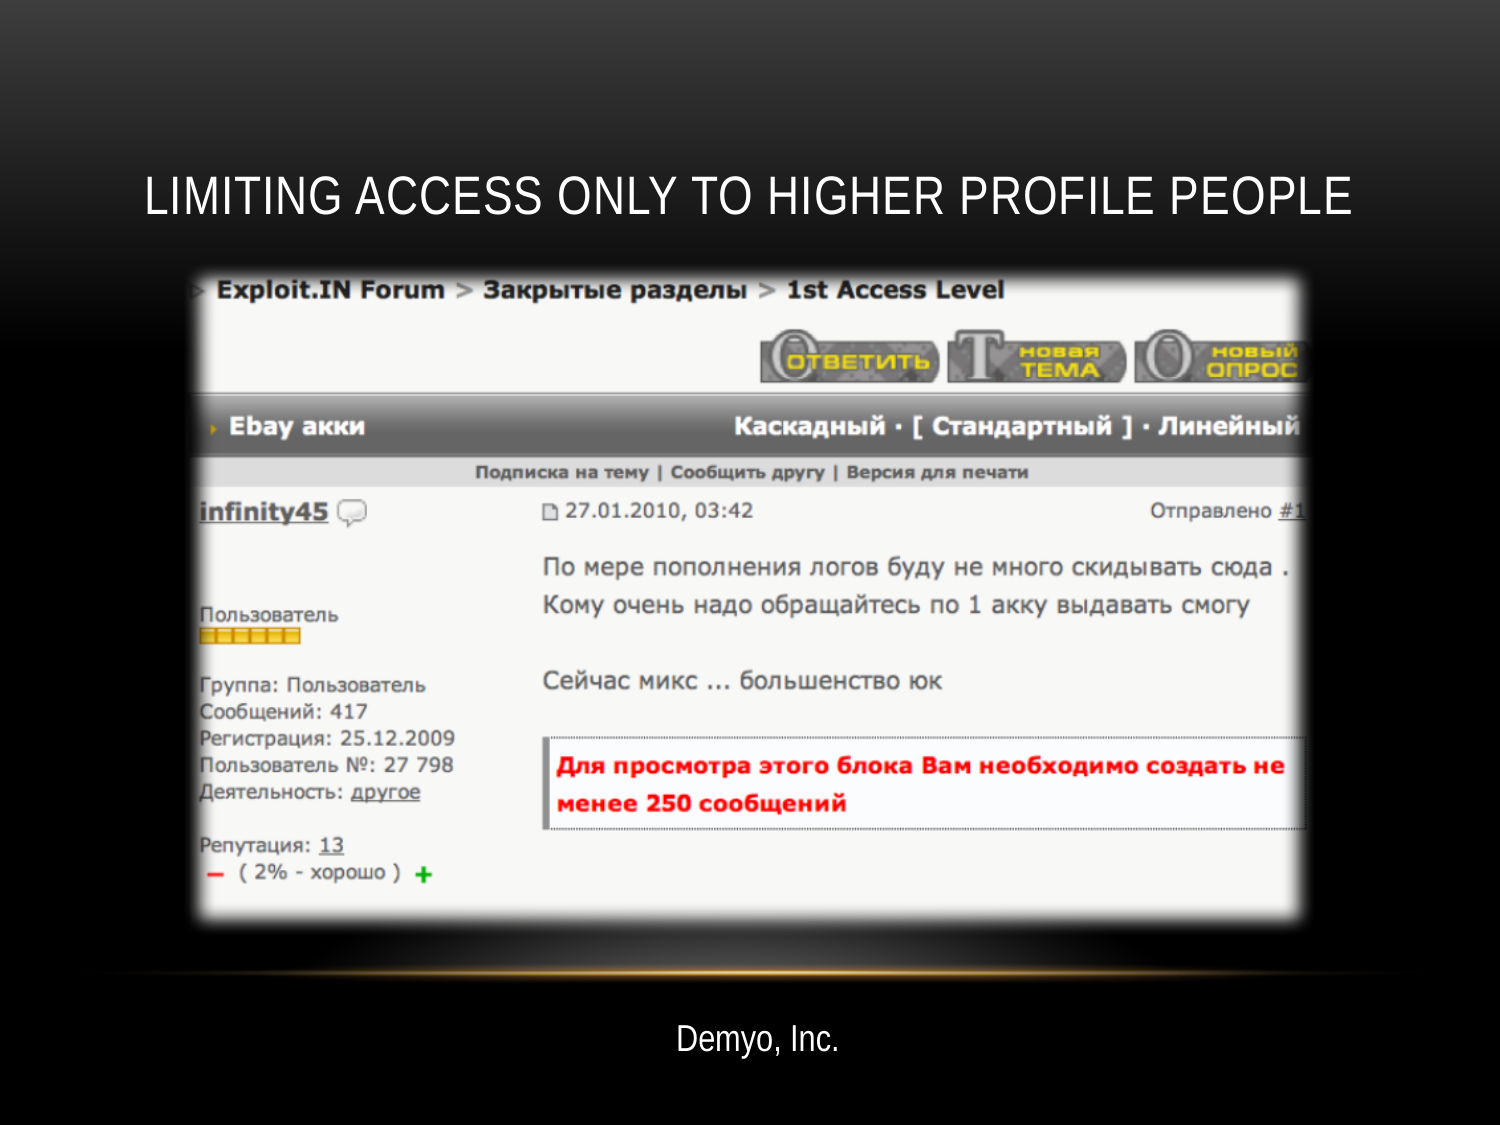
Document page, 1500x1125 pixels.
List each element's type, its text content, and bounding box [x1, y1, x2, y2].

text_box Demyo, Inc. [475, 1006, 1041, 1066]
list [99, 262, 1401, 938]
title Limiting access only to higher profile people [99, 45, 1400, 233]
picture [0, 0, 1500, 1125]
